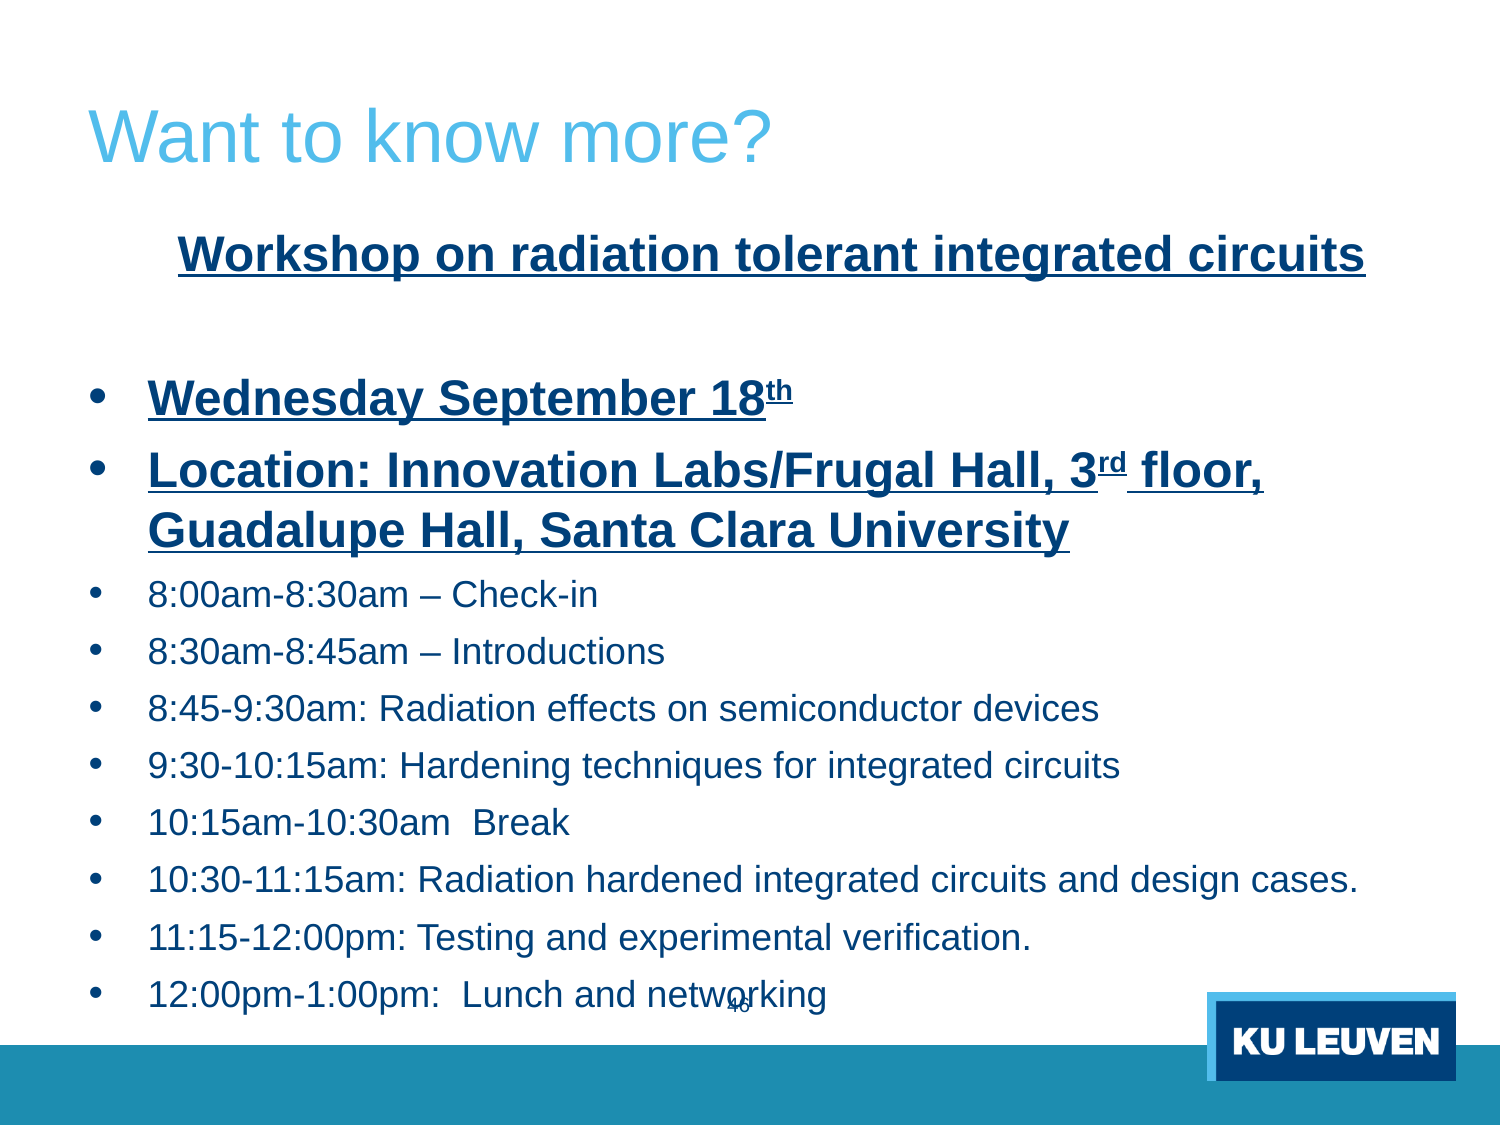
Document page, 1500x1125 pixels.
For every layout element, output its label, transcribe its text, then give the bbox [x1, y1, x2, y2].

title Want to know more? [88, 29, 1456, 178]
picture [1207, 992, 1456, 1081]
slide_number 46 [596, 992, 750, 1040]
list Workshop on radiation tolerant integrated circuits Wednesday September 18th Location: Innovation Labs/Frugal Hall, 3rd floor, Guadalupe Hall, Santa Clara University 8:00am-8:30am – Check-in 8:30am-8:45am – Introductions 8:45-9:30am: Radiation effects on semiconductor devices 9:30-10:15am: Hardening techniques for integrated circuits 10:15am-10:30am Break 10:30-11:15am: Radiation hardened integrated circuits and design cases. 11:15-12:00pm: Testing and experimental verification. 12:00pm-1:00pm: Lunch and networking [88, 221, 1456, 948]
